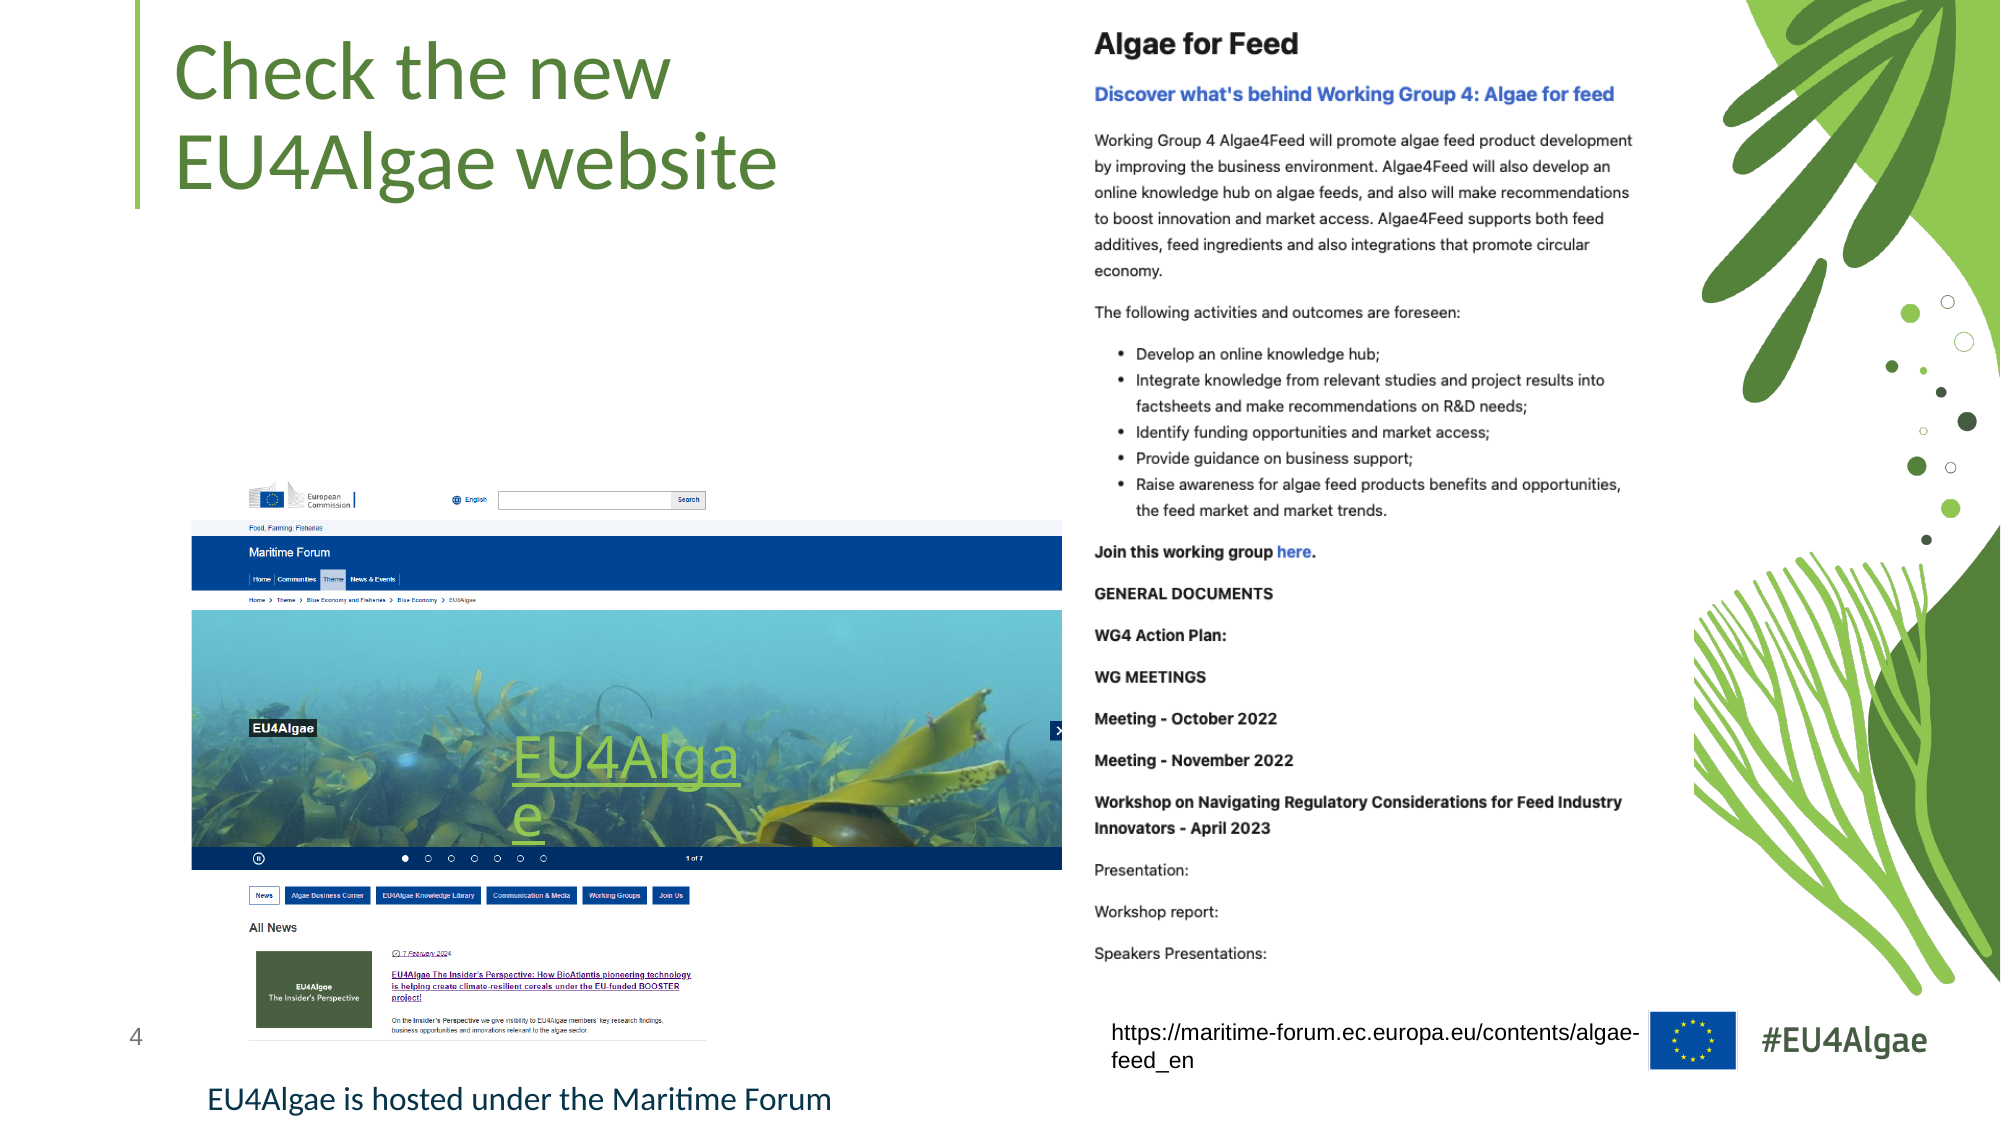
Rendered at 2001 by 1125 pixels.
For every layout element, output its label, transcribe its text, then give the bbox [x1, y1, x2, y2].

picture [191, 0, 2001, 1071]
text_box EU4Algae is hosted under the Maritime Forum [192, 1069, 848, 1125]
text_box https://maritime-forum.ec.europa.eu/contents/algae-feed_en [1096, 1010, 1659, 1081]
title Check the new EU4Algae website [159, 79, 938, 208]
slide_number 4 [114, 1005, 565, 1066]
